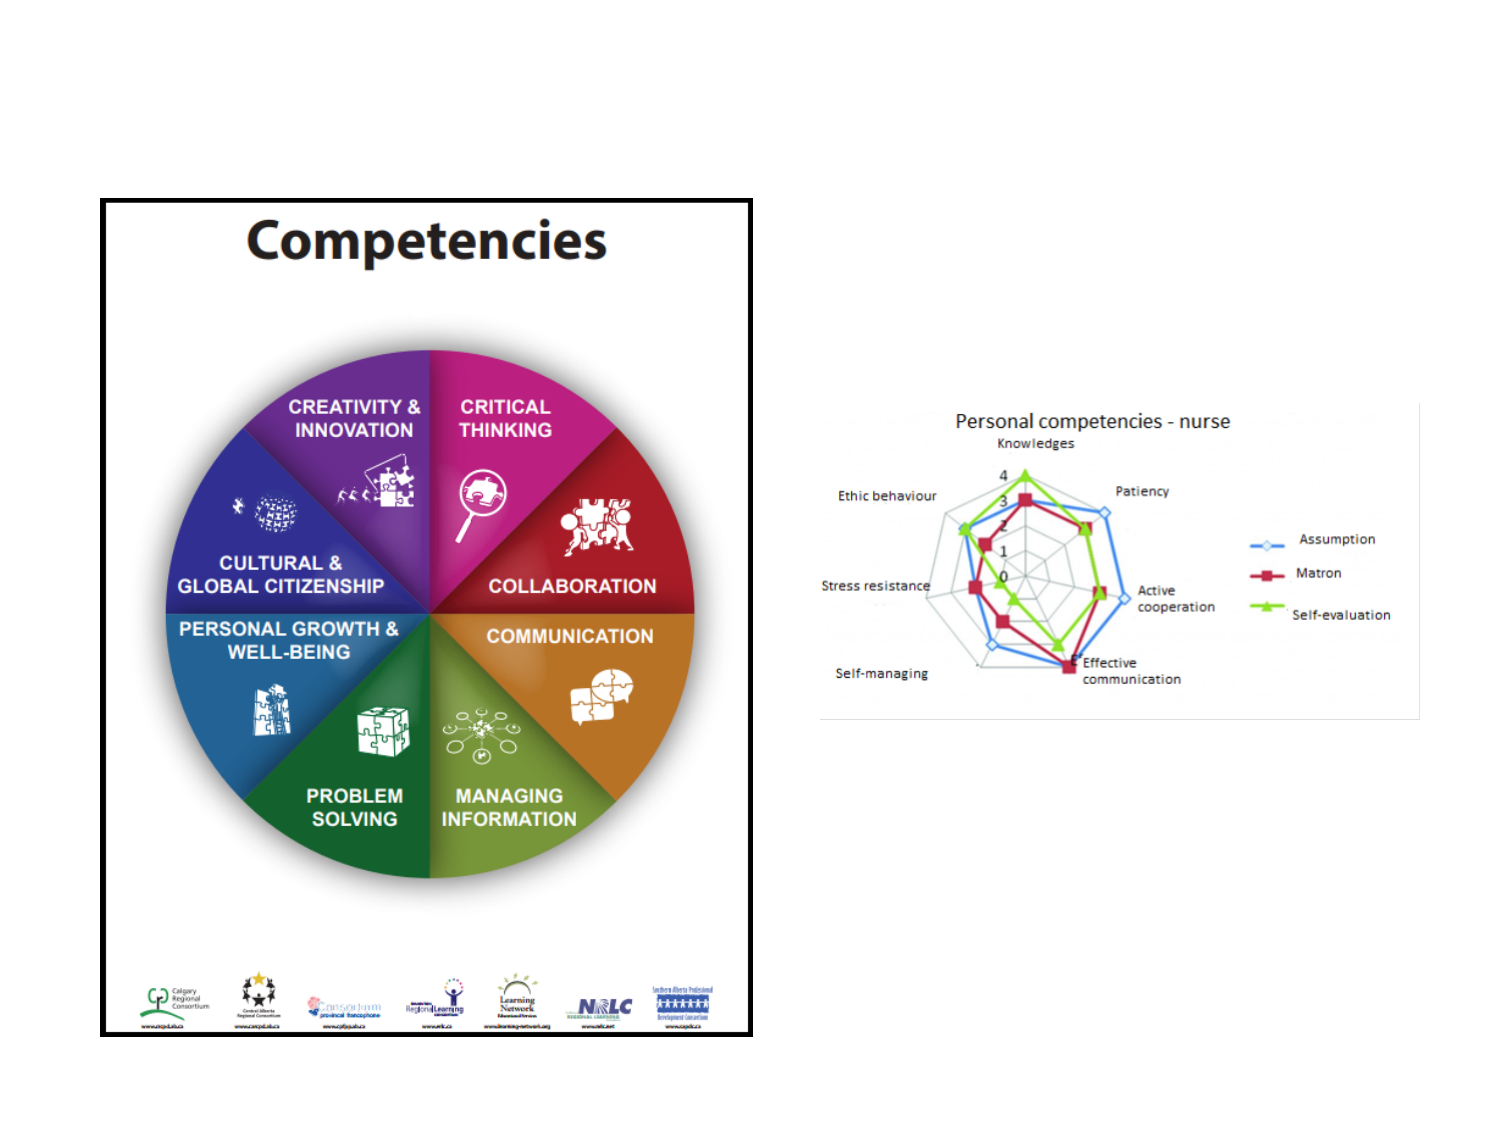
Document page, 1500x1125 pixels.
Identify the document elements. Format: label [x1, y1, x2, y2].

picture [100, 198, 753, 1038]
picture [820, 403, 1422, 722]
